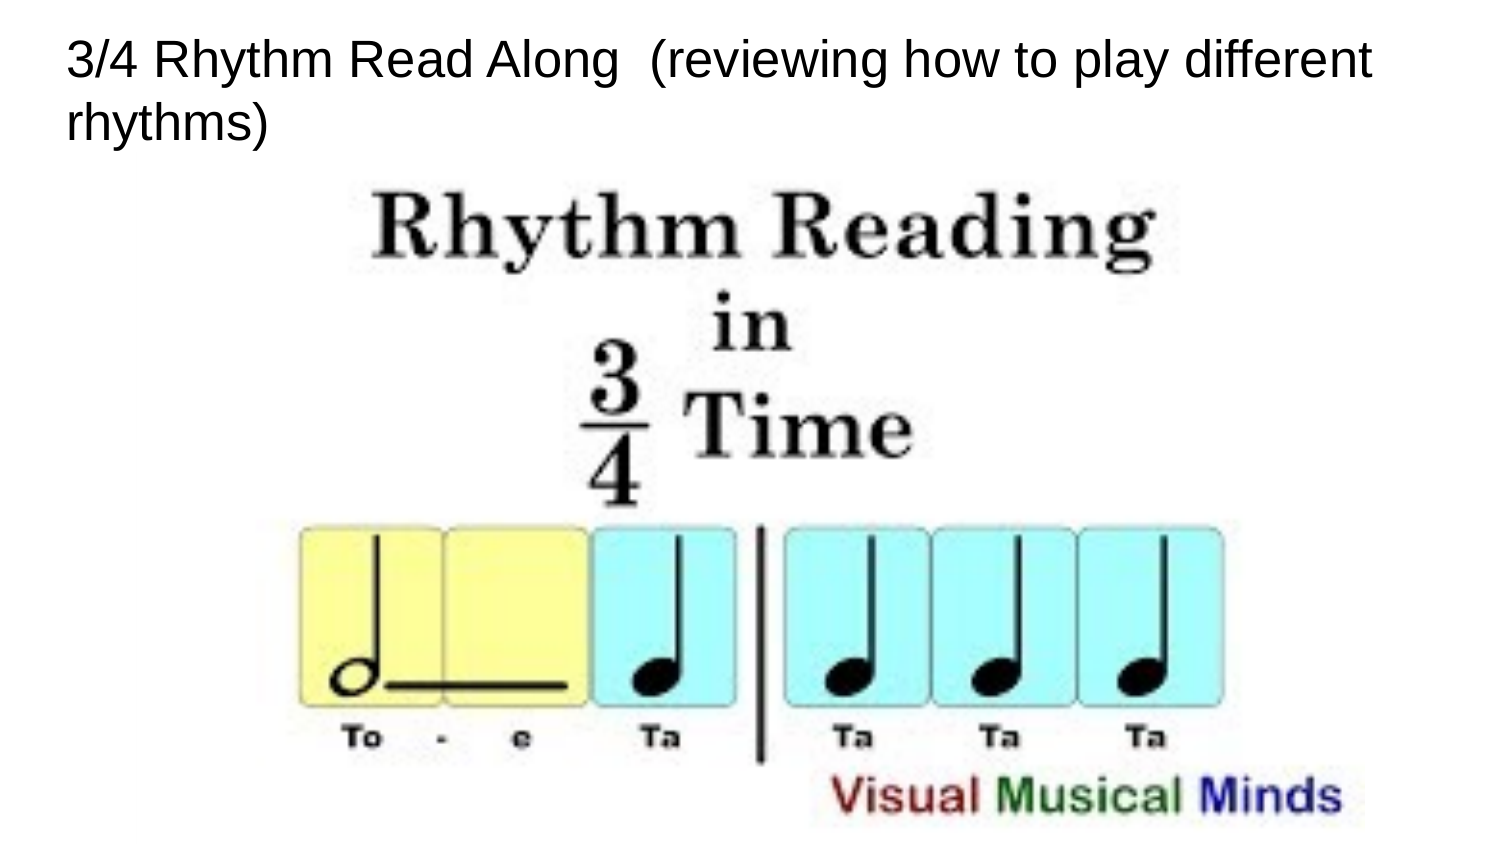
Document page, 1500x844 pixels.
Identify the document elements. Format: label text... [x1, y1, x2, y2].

picture [135, 152, 1365, 844]
title 3/4 Rhythm Read Along (reviewing how to play different rhythms) [51, 9, 1449, 167]
